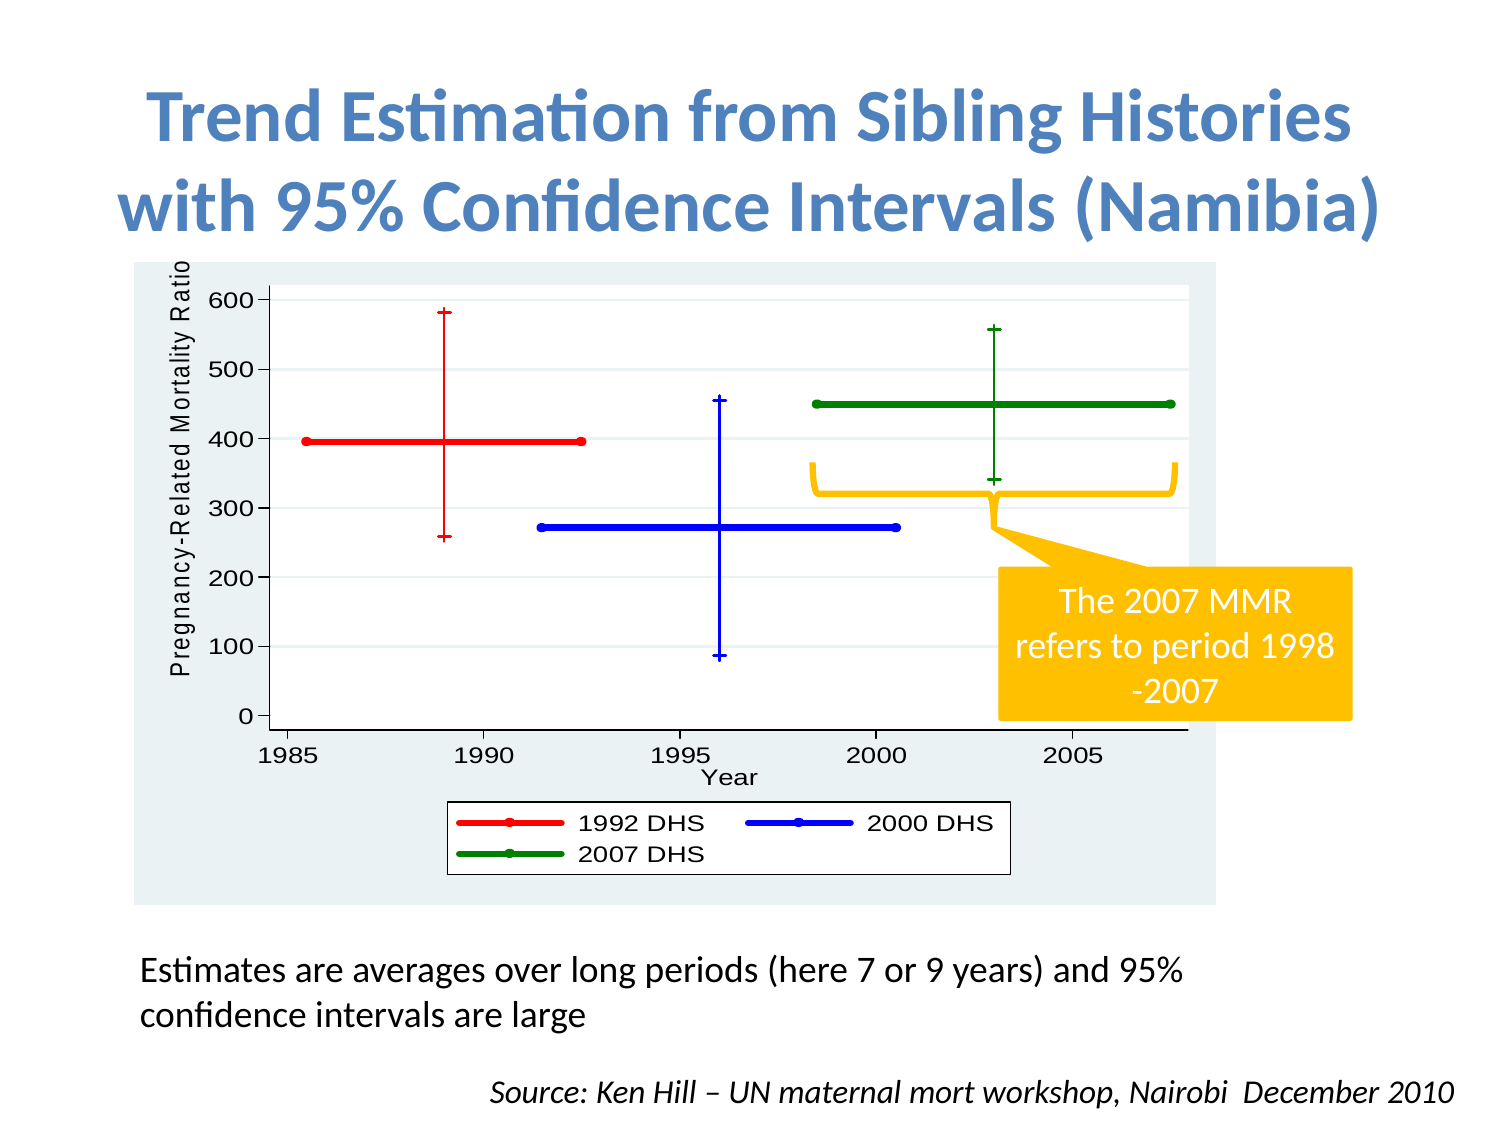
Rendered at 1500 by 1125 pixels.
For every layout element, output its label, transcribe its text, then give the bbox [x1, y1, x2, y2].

title Trend Estimation from Sibling Histories with 95% Confidence Intervals (Namibia) [75, 75, 1425, 238]
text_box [812, 462, 1351, 719]
text_box Estimates are averages over long periods (here 7 or 9 years) and 95% confidence intervals are large [125, 937, 1350, 1043]
text_box Source: Ken Hill – UN maternal mort workshop, Nairobi December 2010 [474, 1062, 1500, 1118]
picture [124, 255, 1226, 913]
